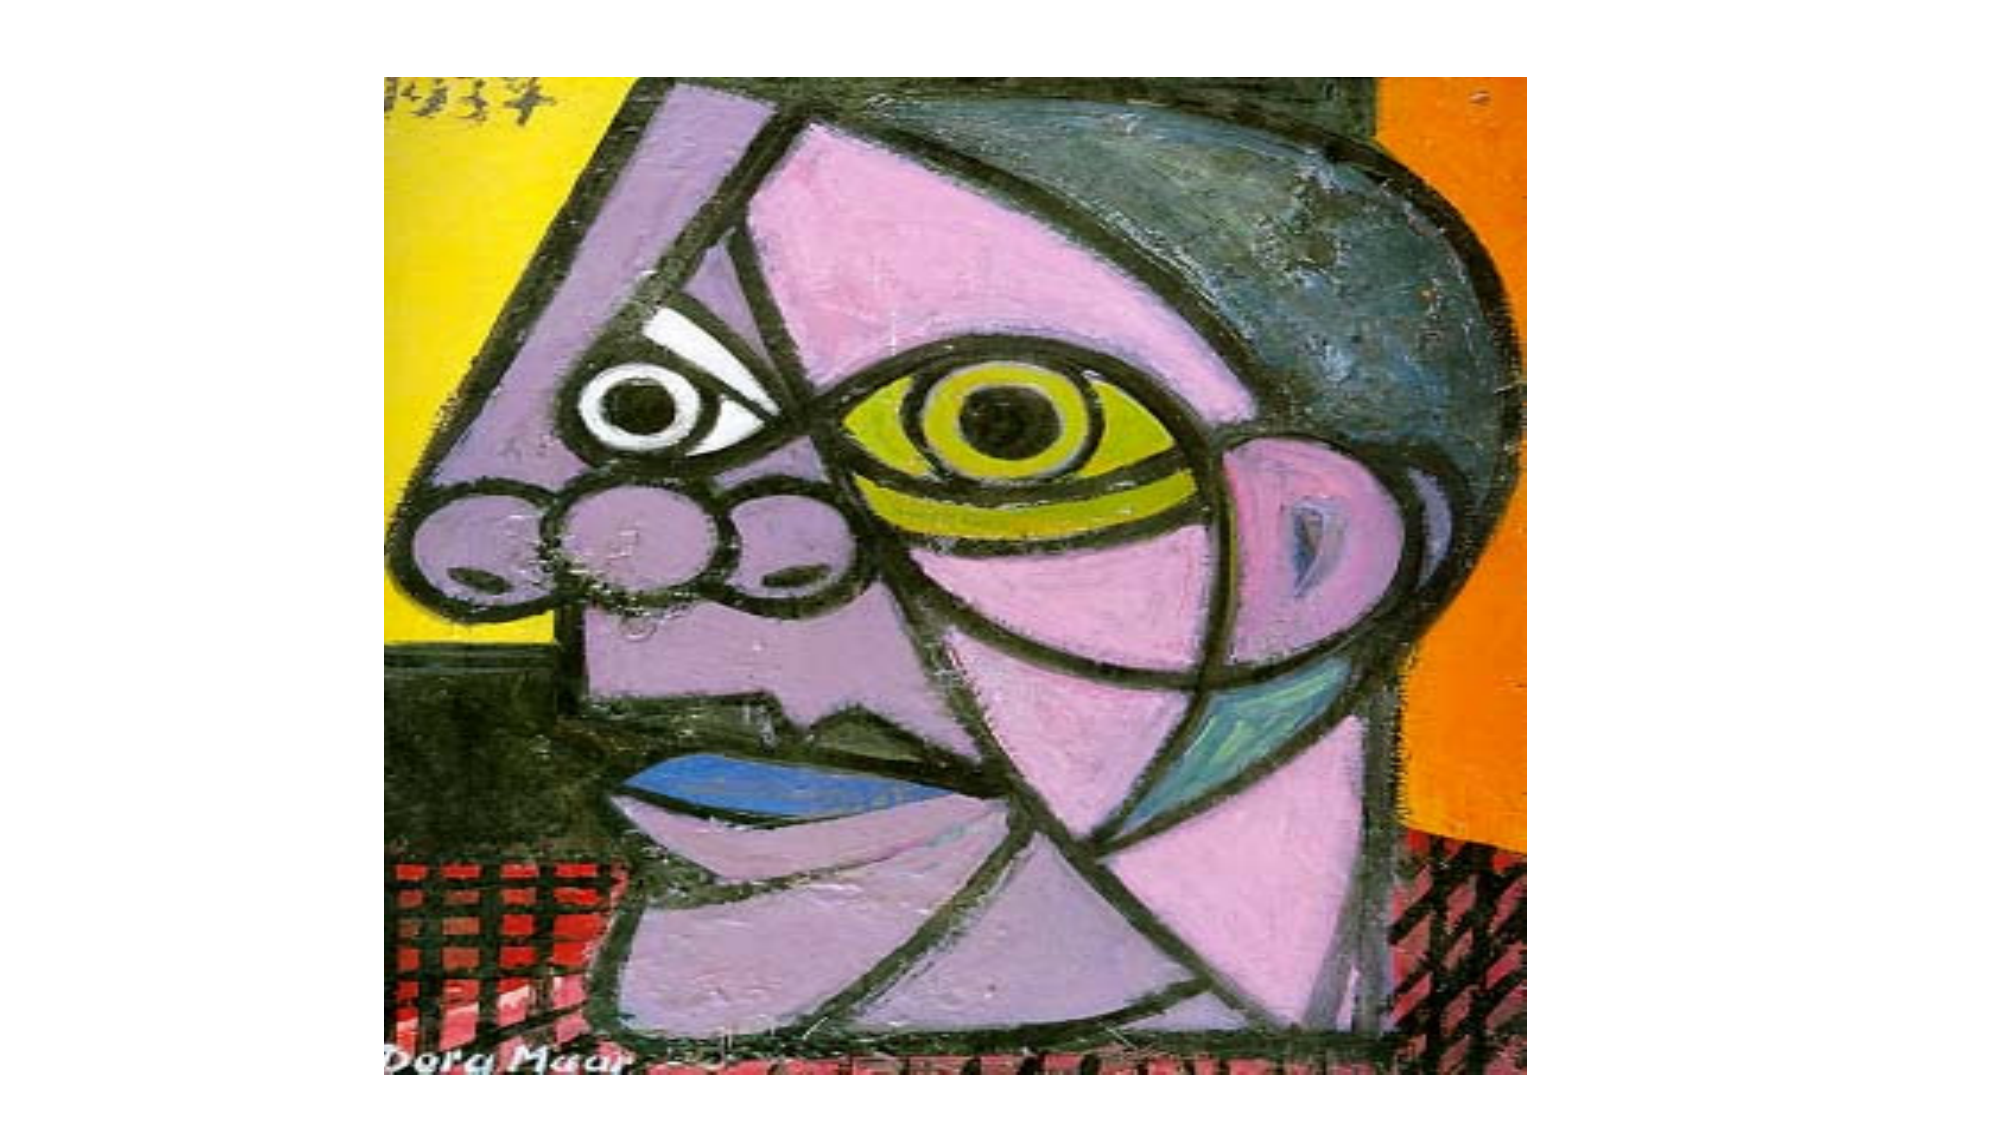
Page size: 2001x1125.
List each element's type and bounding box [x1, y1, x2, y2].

list [384, 76, 1527, 1075]
